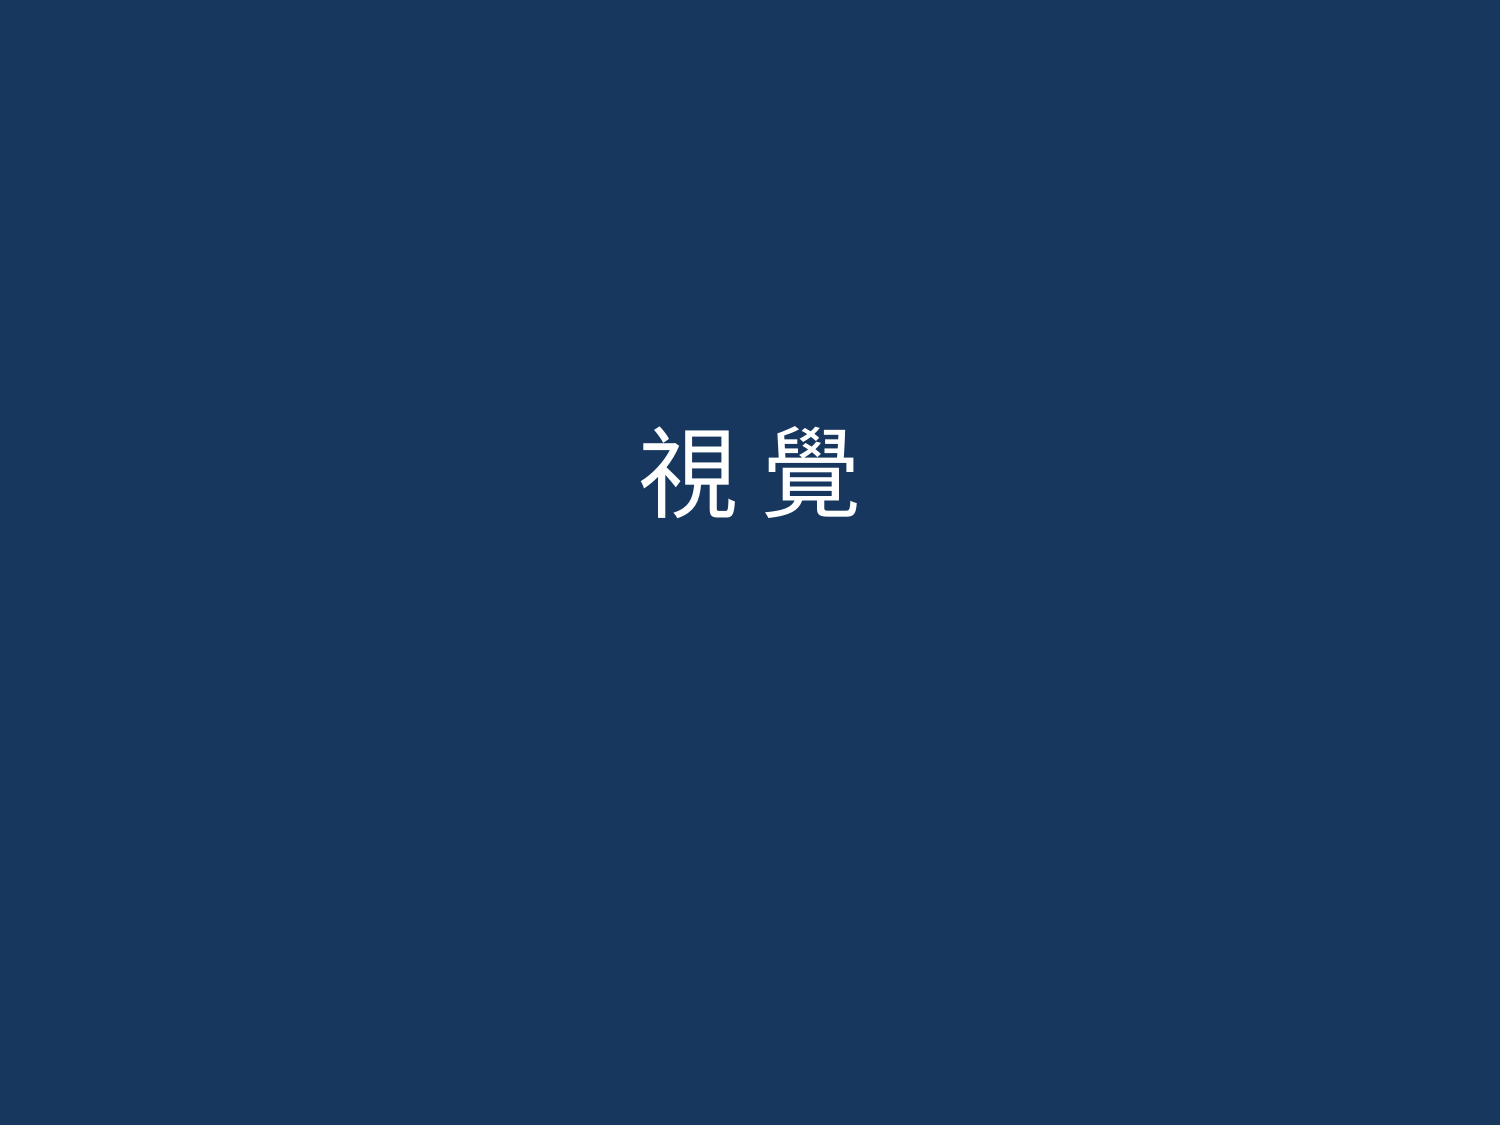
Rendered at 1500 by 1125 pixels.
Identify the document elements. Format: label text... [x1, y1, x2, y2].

title 視 覺 [112, 349, 1388, 591]
